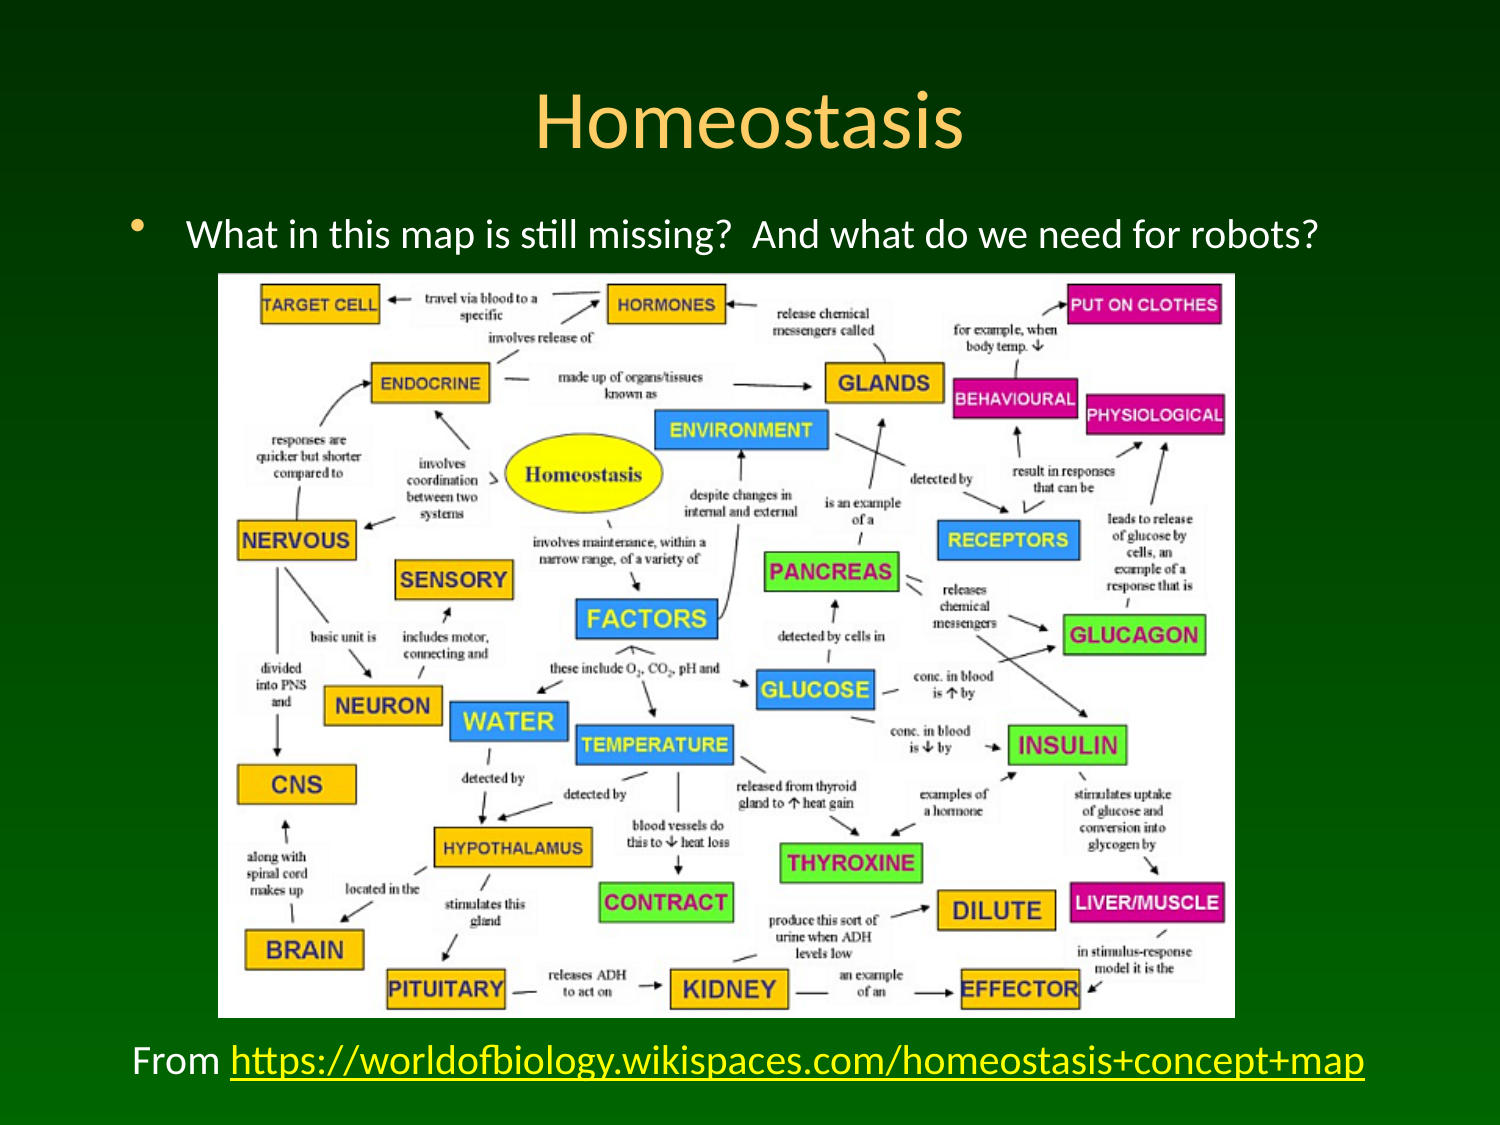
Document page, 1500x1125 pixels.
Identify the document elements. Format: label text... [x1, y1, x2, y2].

title Homeostasis [112, 57, 1388, 173]
picture [218, 273, 1235, 1018]
text_box From https://worldofbiology.wikispaces.com/homeostasis+concept+map [117, 1025, 1459, 1109]
list What in this map is still missing? And what do we need for robots? [114, 199, 1459, 315]
